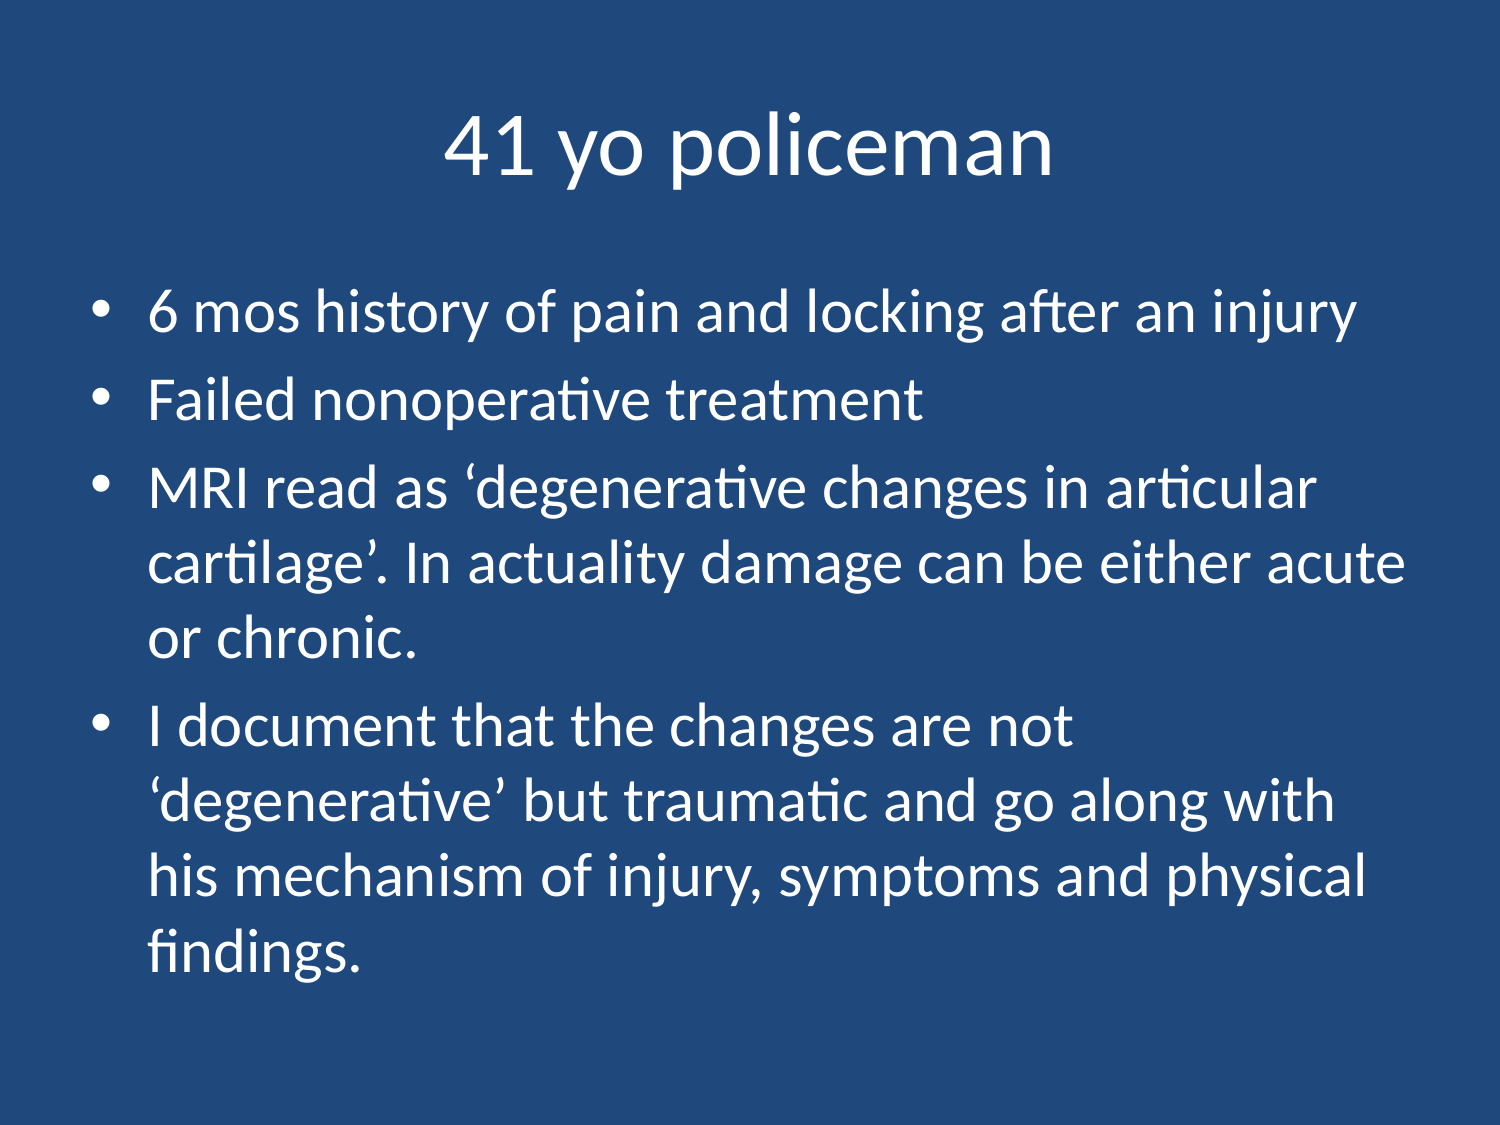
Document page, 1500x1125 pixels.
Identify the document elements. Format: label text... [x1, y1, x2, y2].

list 6 mos history of pain and locking after an injury Failed nonoperative treatment MRI read as ‘degenerative changes in articular cartilage’. In actuality damage can be either acute or chronic. I document that the changes are not ‘degenerative’ but traumatic and go along with his mechanism of injury, symptoms and physical findings. [75, 262, 1425, 1005]
title 41 yo policeman [75, 45, 1425, 233]
